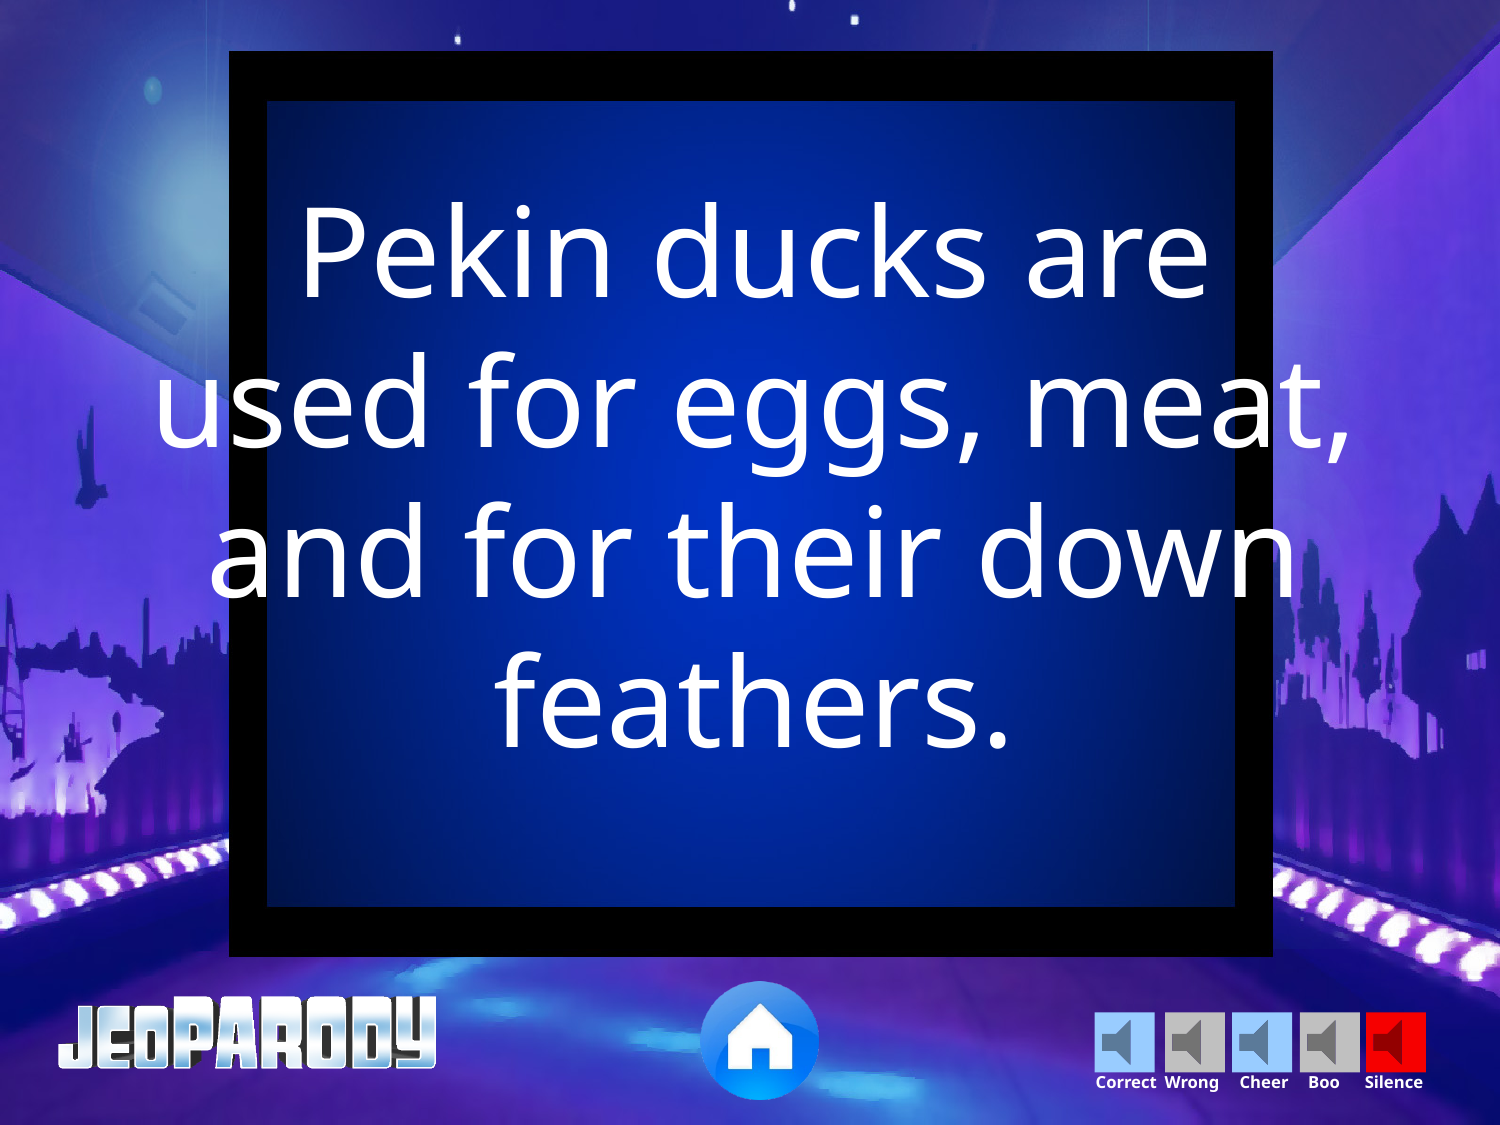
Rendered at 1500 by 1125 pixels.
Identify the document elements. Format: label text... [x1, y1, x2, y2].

text_box Pekin ducks are used for eggs, meat, and for their down feathers. [133, 164, 1375, 780]
picture [0, 0, 1500, 1125]
